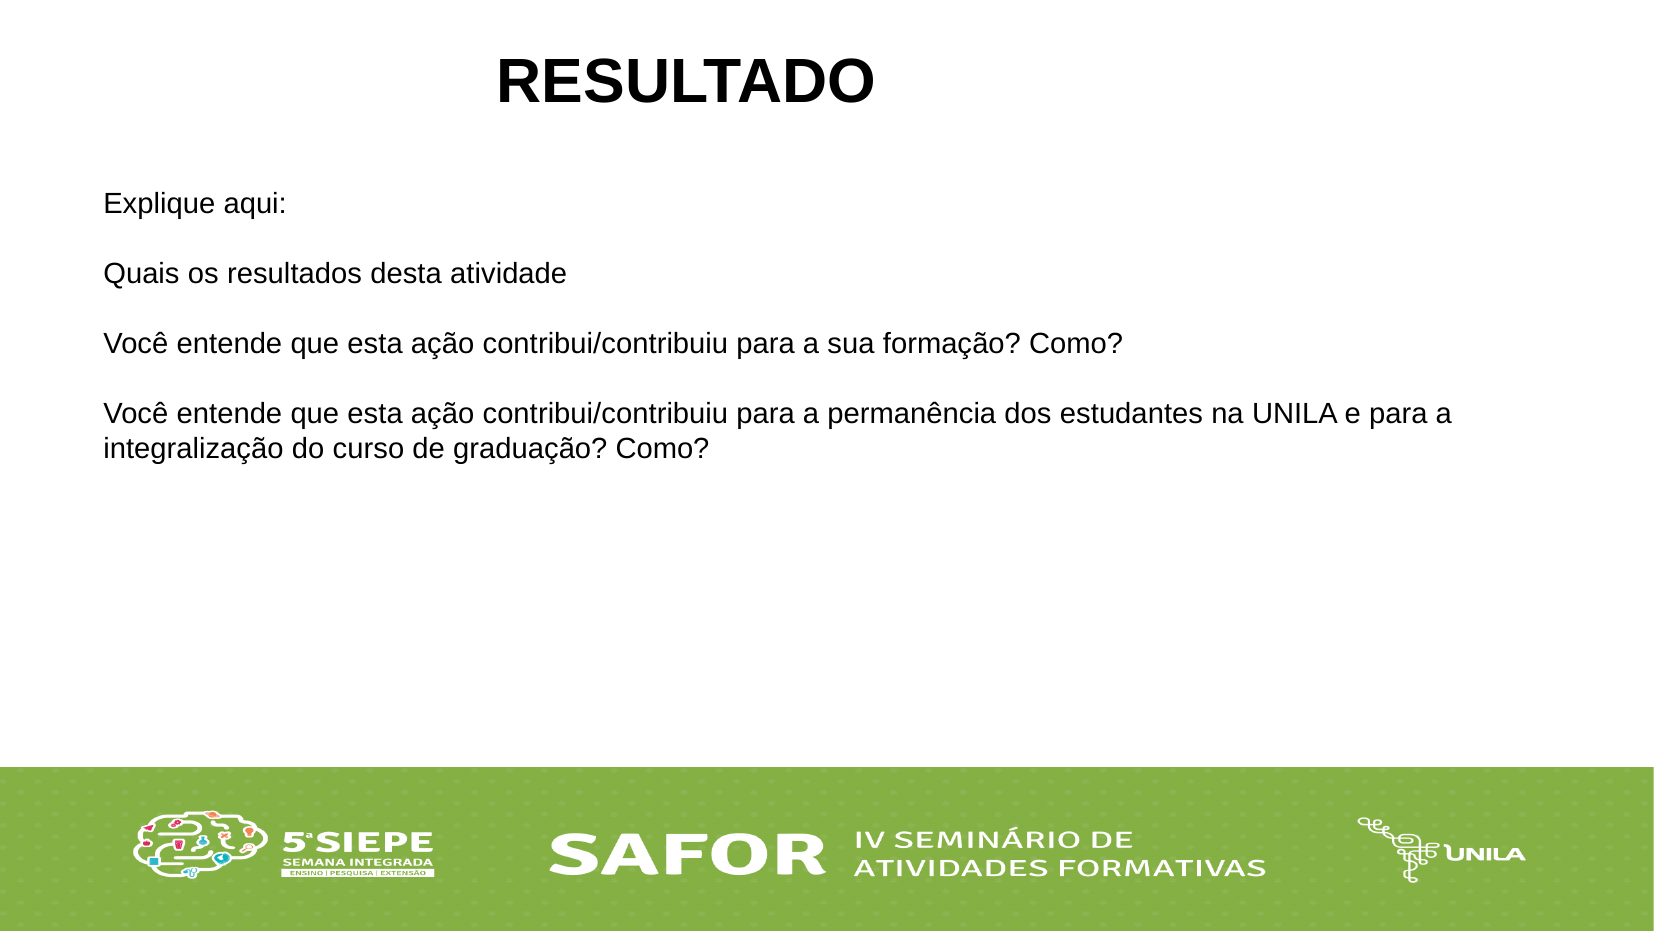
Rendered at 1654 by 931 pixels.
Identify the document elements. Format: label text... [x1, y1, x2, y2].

text_box RESULTADO [496, 0, 1654, 156]
picture [0, 767, 1654, 931]
text_box Explique aqui: Quais os resultados desta atividade Você entende que esta ação contribui/contribuiu para a sua formação? Como? Você entende que esta ação contribui/contribuiu para a permanência dos estudantes na UNILA e para a integralização do curso de graduação? Como? [88, 177, 1541, 520]
